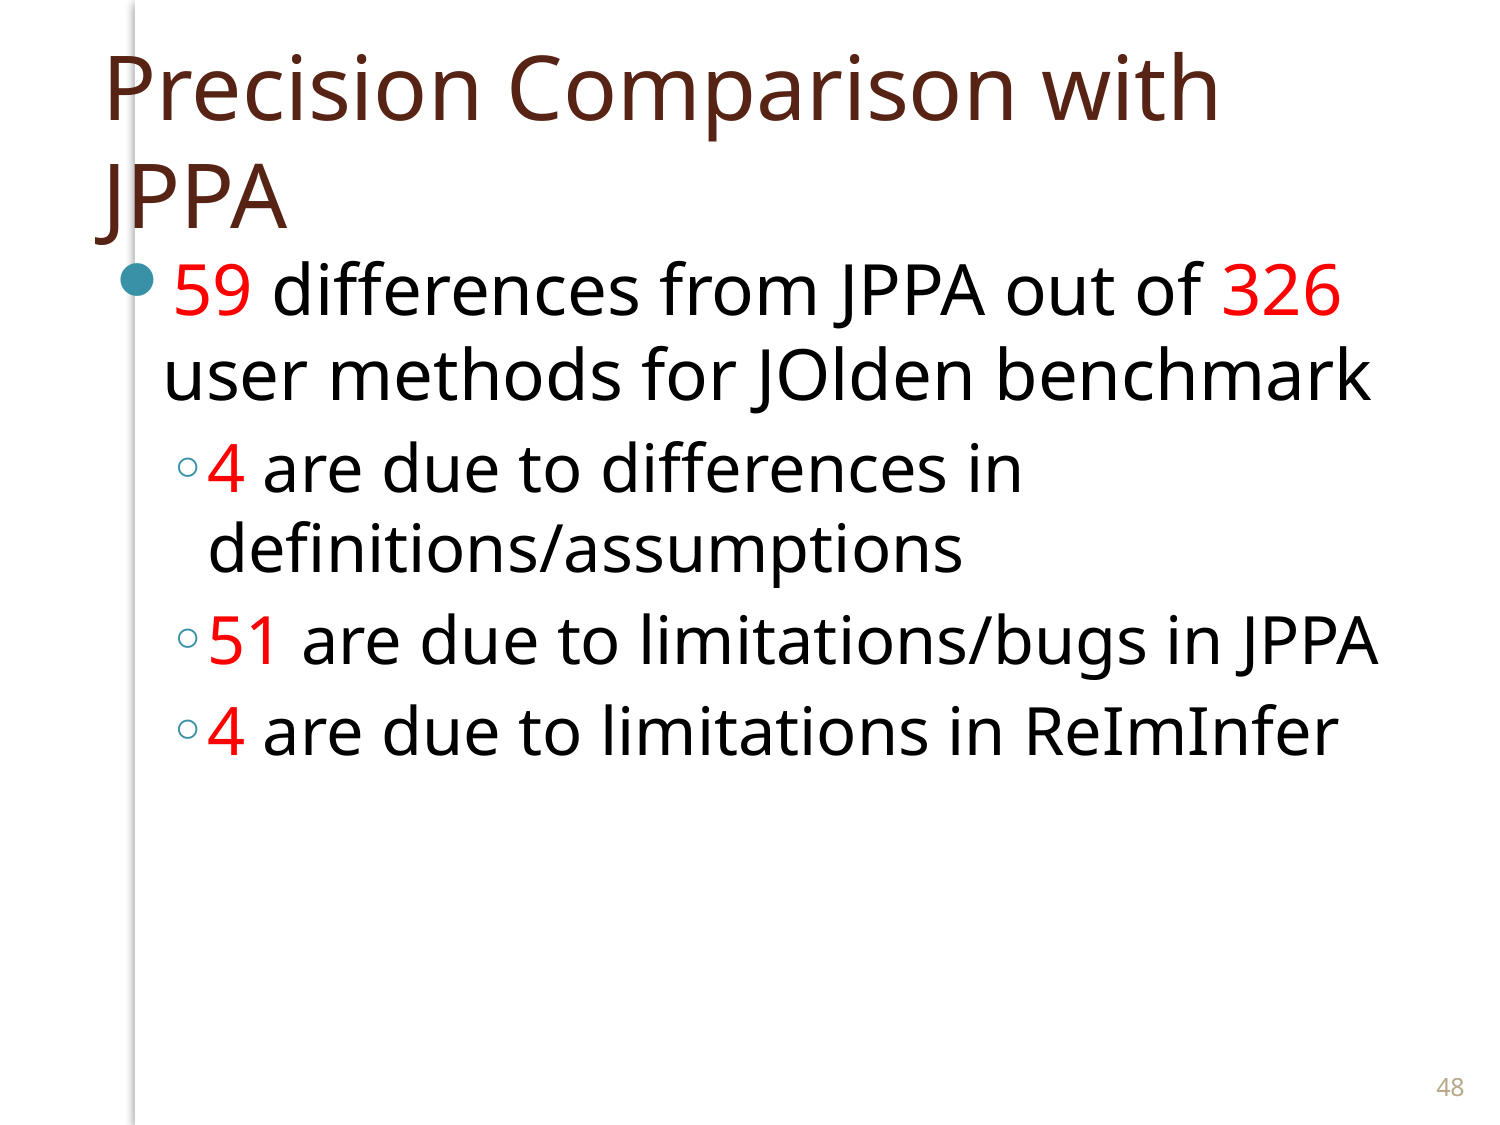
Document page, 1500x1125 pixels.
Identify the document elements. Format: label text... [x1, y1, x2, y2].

slide_number 48 [1413, 1034, 1488, 1113]
title Precision Comparison with JPPA [87, 45, 1418, 233]
list 59 differences from JPPA out of 326 user methods for JOlden benchmark 4 are due to differences in definitions/assumptions 51 are due to limitations/bugs in JPPA 4 are due to limitations in ReImInfer [87, 237, 1418, 1025]
